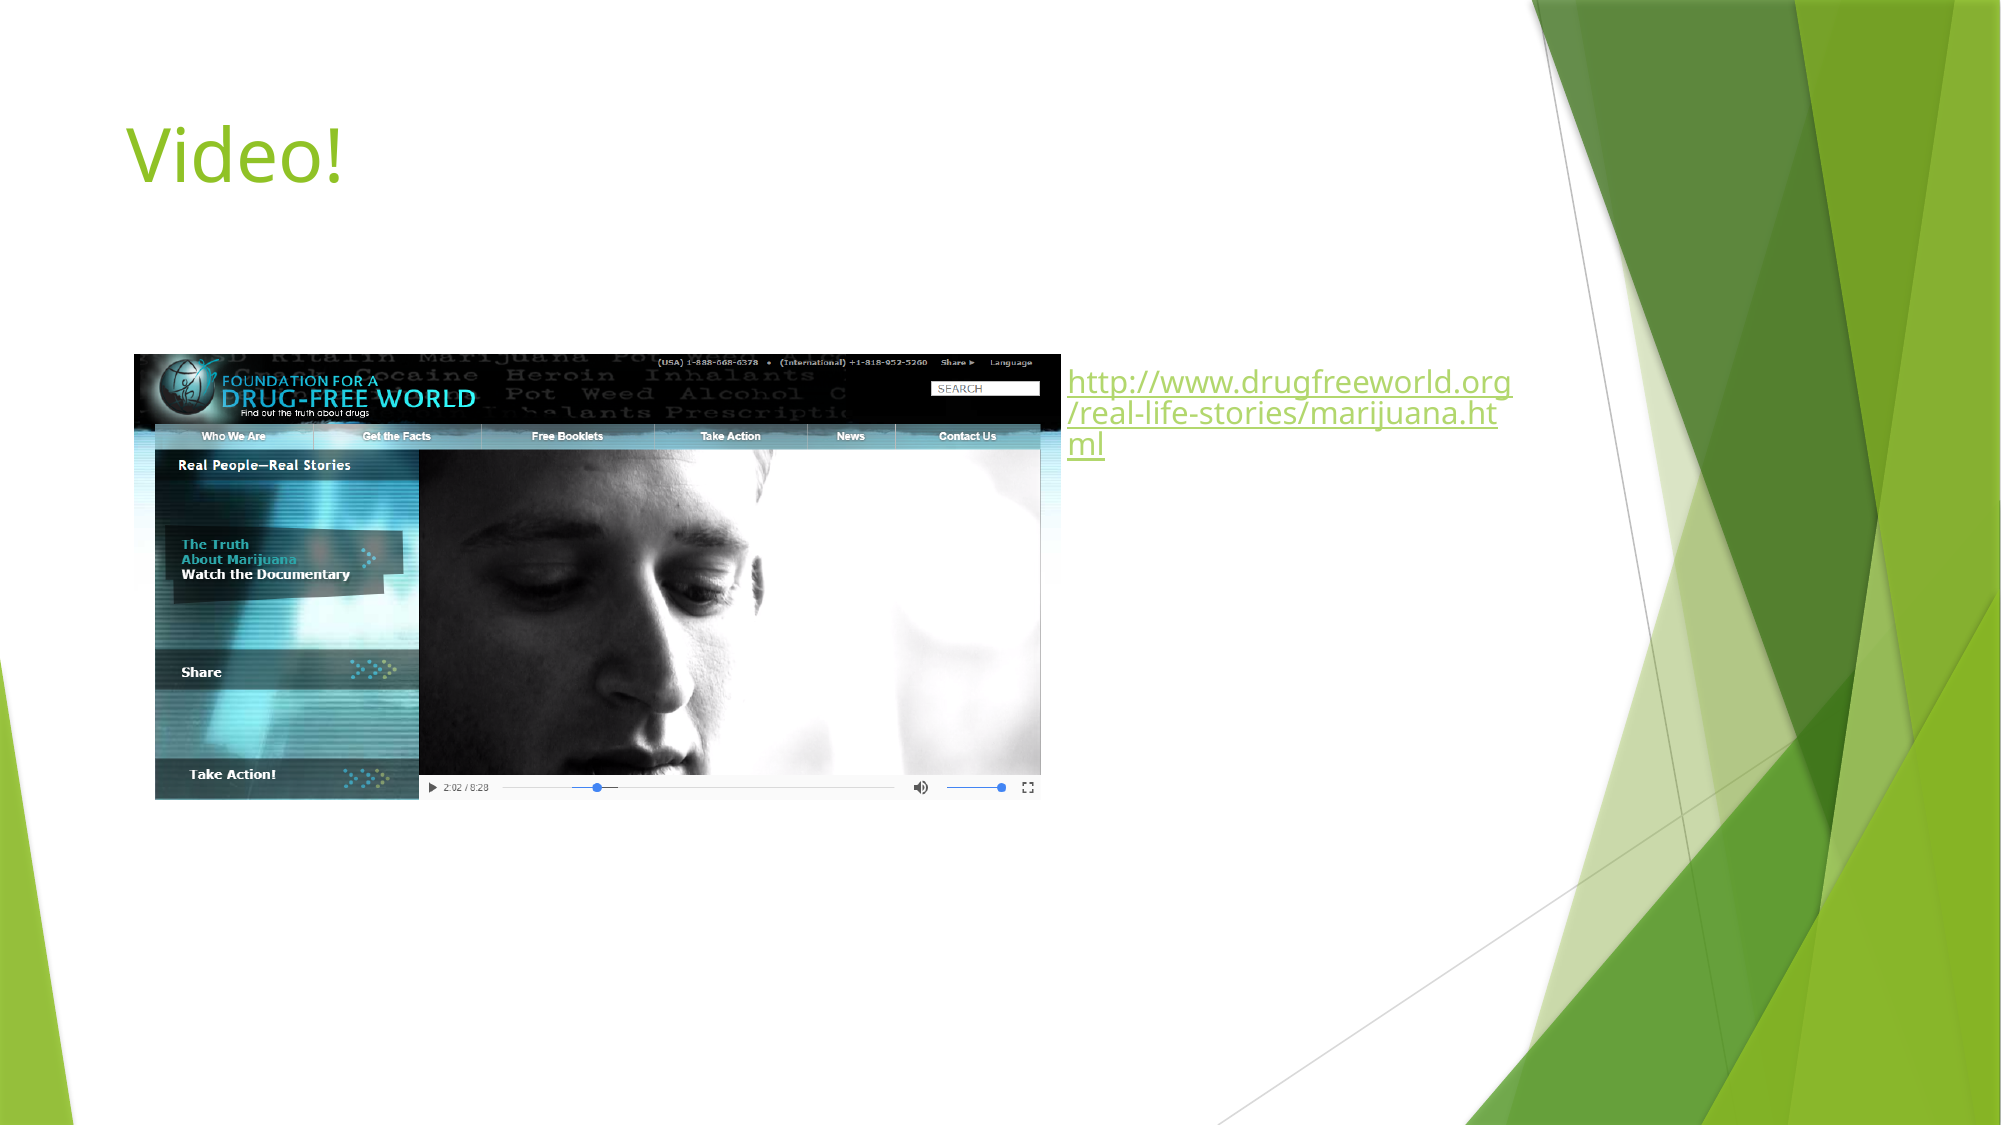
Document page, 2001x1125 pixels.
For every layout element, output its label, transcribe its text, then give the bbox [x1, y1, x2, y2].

picture [133, 353, 1062, 809]
title Video! [111, 99, 1522, 317]
list http://www.drugfreeworld.org/real-life-stories/marijuana.html [1052, 354, 1533, 992]
